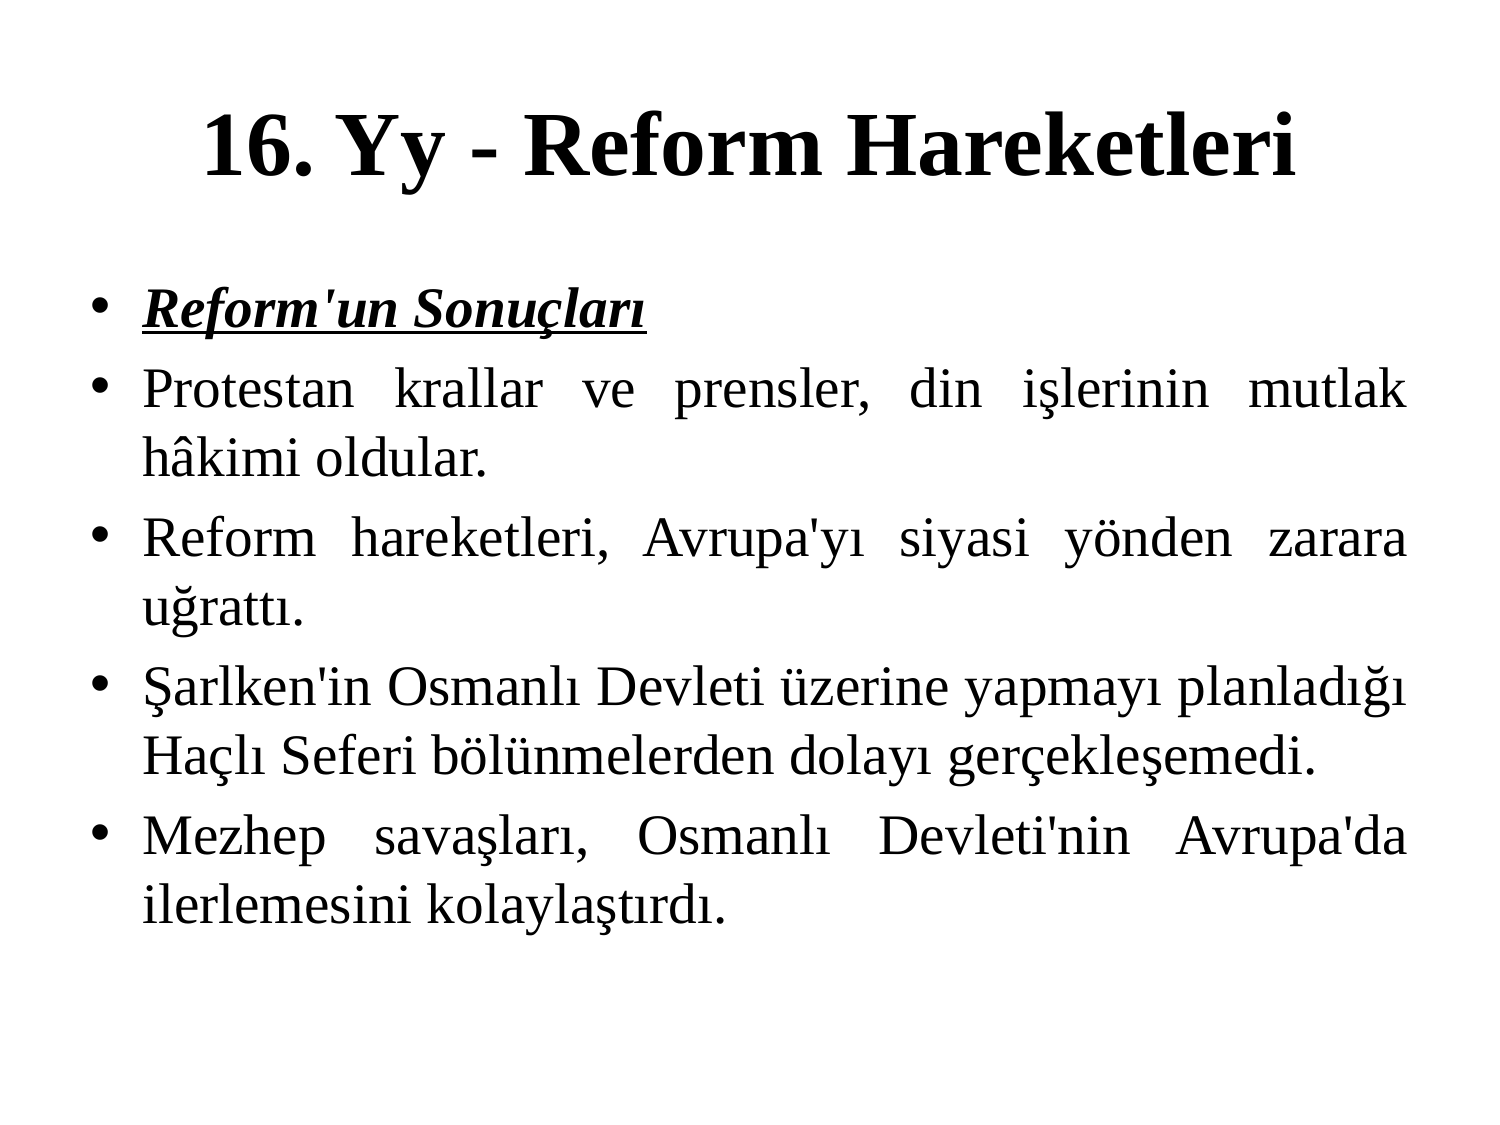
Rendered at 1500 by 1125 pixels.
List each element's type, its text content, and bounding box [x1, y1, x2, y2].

list Reform'un Sonuçları Protestan krallar ve prensler, din işlerinin mutlak hâkimi oldular. Reform hareketleri, Avrupa'yı siyasi yönden zarara uğrattı. Şarlken'in Osmanlı Devleti üzerine yapmayı planladığı Haçlı Seferi bölünmelerden dolayı gerçekleşemedi. Mezhep savaşları, Osmanlı Devleti'nin Avrupa'da ilerlemesini kolaylaştırdı. [75, 262, 1425, 1005]
title 16. Yy - Reform Hareketleri [75, 45, 1425, 233]
